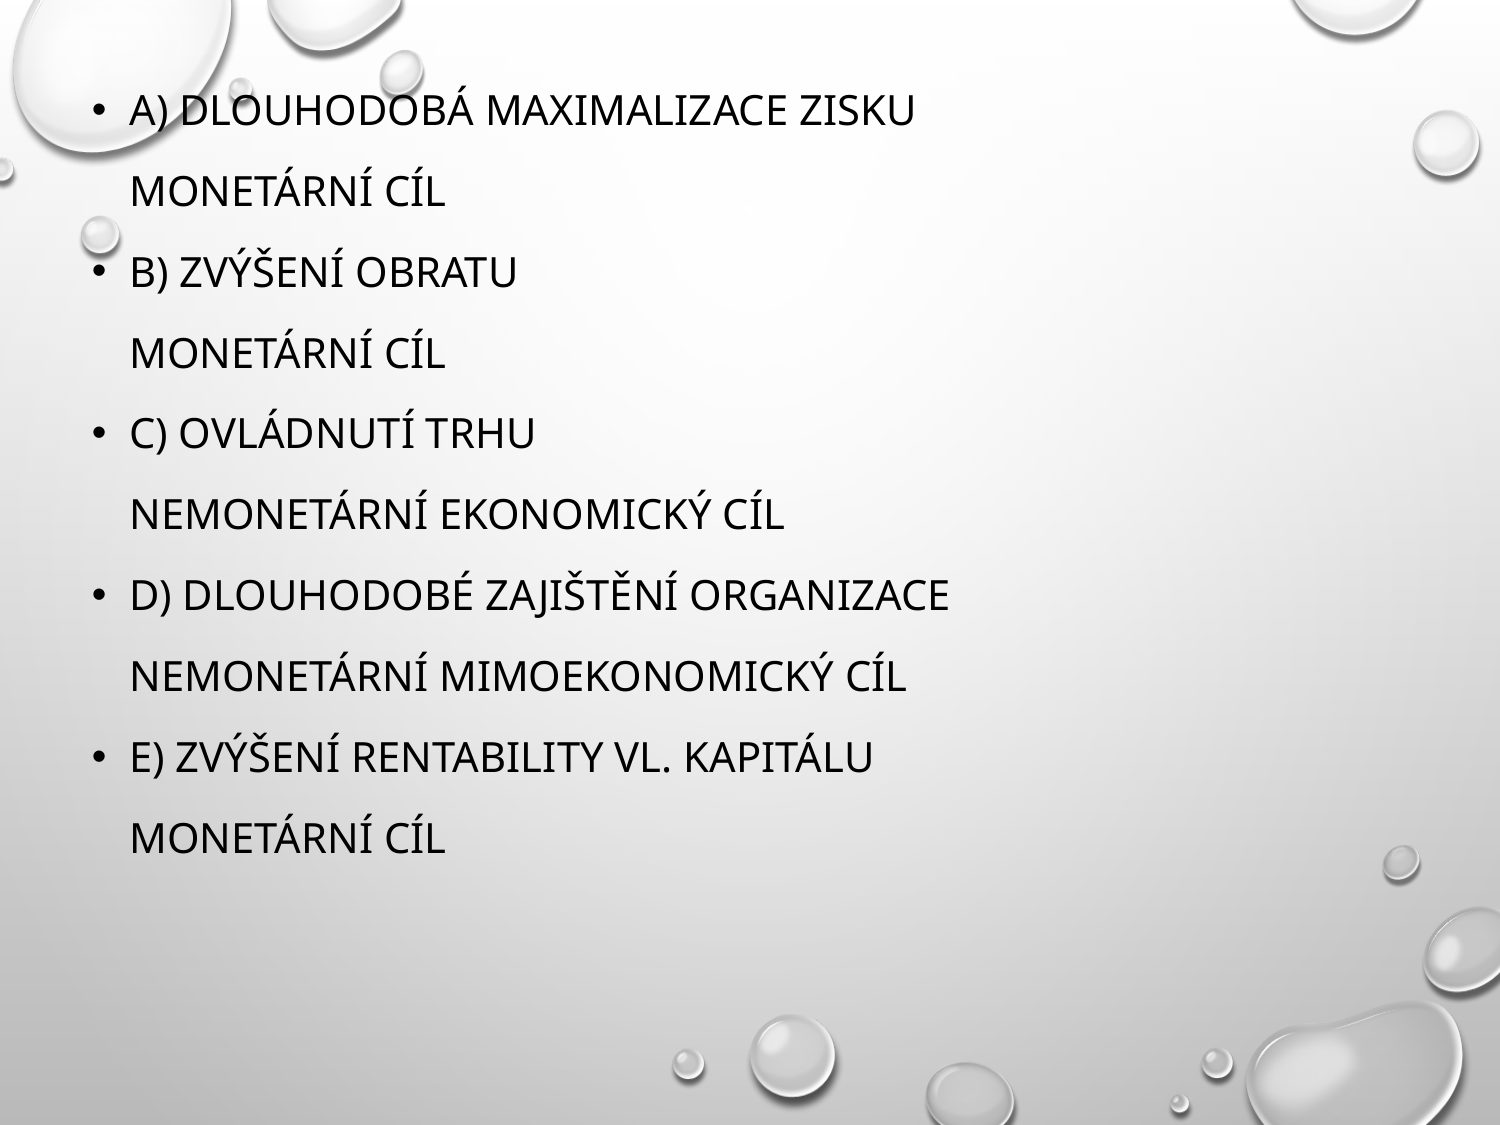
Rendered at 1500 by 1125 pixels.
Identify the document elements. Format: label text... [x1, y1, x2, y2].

list a) dlouhodobá maximalizace zisku monetární cíl b) zvýšení obratu monetární cíl c) ovládnutí trhu nemonetární ekonomický cíl d) dlouhodobé zajištění organizace nemonetární mimoekonomický cíl e) zvýšení rentability vl. kapitálu monetární cíl [76, 66, 1427, 1059]
picture [0, 0, 1500, 1125]
